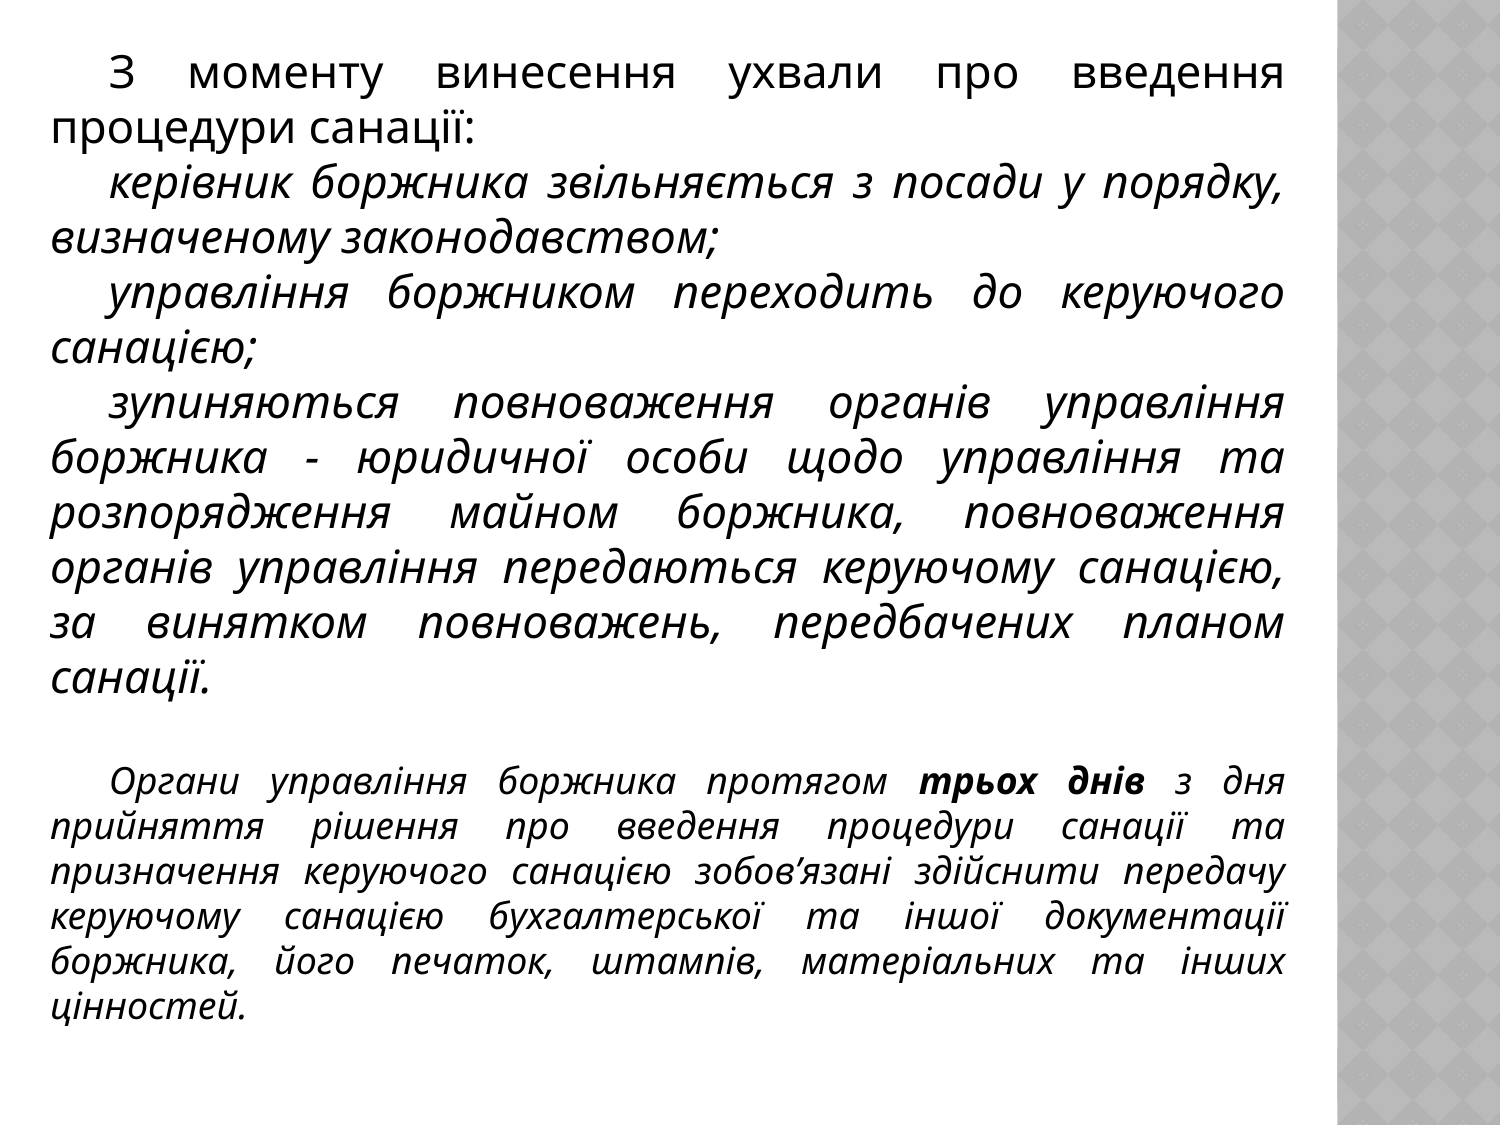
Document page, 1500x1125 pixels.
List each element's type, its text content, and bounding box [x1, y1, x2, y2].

list З моменту винесення ухвали про введення процедури санації: керівник боржника звільняється з посади у порядку, визначеному законодавством; управління боржником переходить до керуючого санацією; зупиняються повноваження органів управління боржника - юридичної особи щодо управління та розпорядження майном боржника, повноваження органів управління передаються керуючому санацією, за винятком повноважень, передбачених планом санації. Органи управління боржника протягом трьох днів з дня прийняття рішення про введення процедури санації та призначення керуючого санацією зобов’язані здійснити передачу керуючому санацією бухгалтерської та іншої документації боржника, його печаток, штампів, матеріальних та інших цінностей. [35, 35, 1301, 1055]
